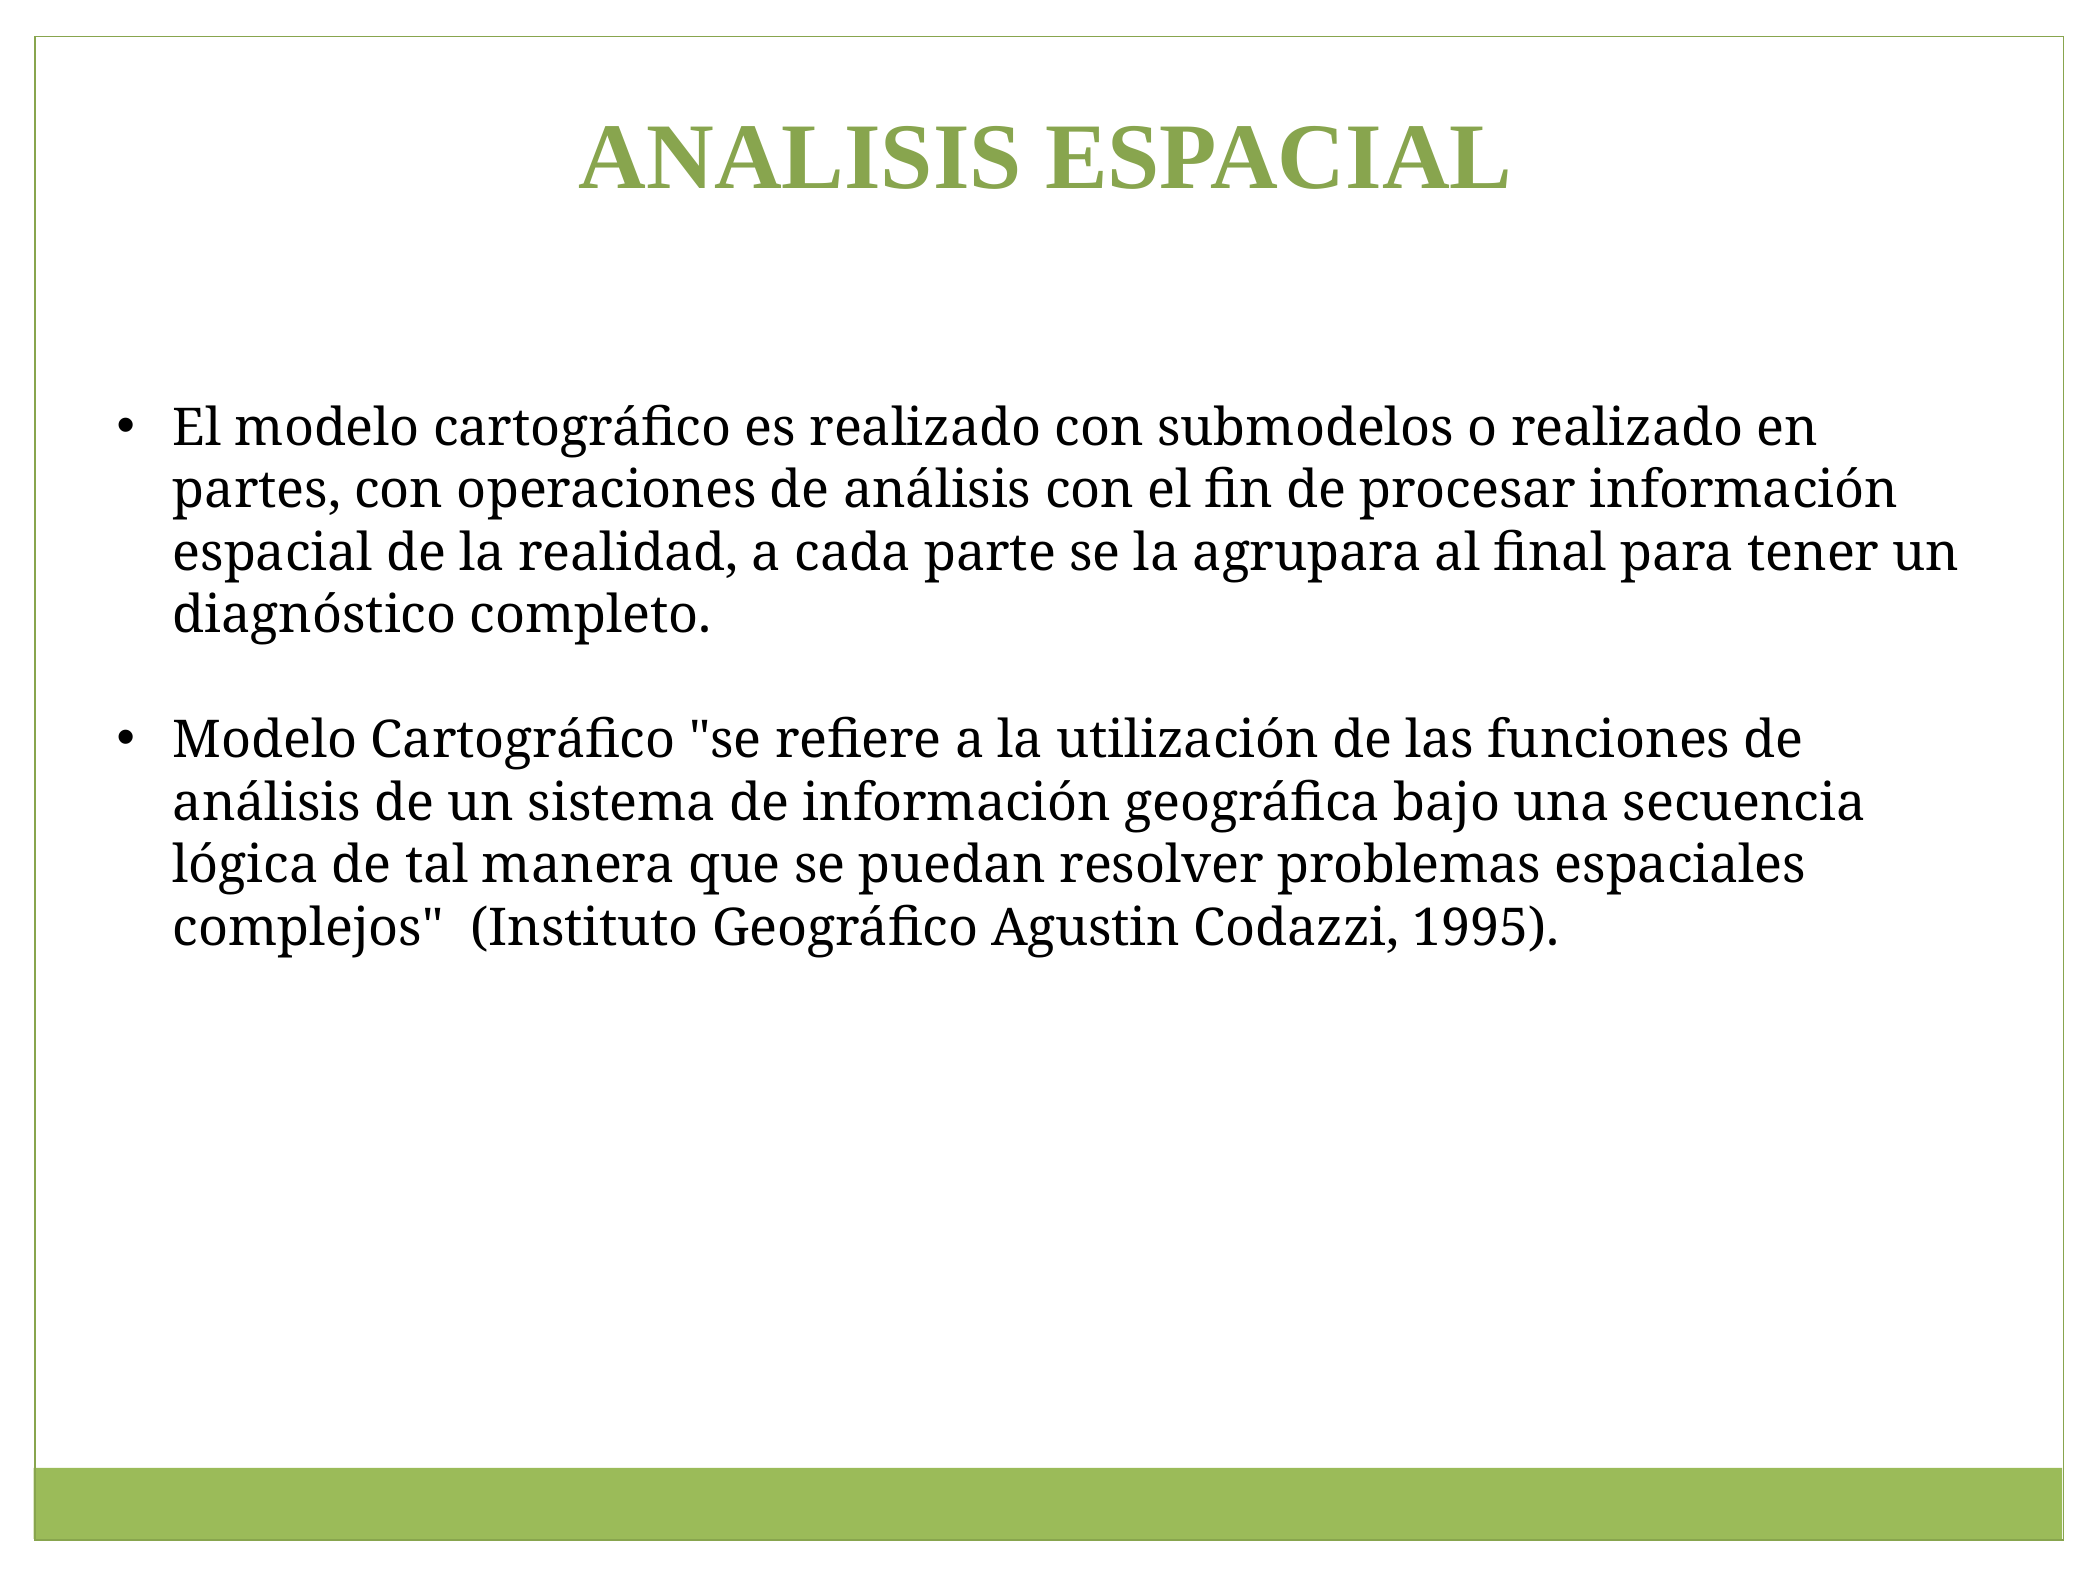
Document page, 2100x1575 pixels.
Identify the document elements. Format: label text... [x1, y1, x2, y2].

text_box ANALISIS ESPACIAL [65, 43, 2026, 218]
text_box El modelo cartográfico es realizado con submodelos o realizado en partes, con operaciones de análisis con el fin de procesar información espacial de la realidad, a cada parte se la agrupara al final para tener un diagnóstico completo. Modelo Cartográfico "se refiere a la utilización de las funciones de análisis de un sistema de información geográfica bajo una secuencia lógica de tal manera que se puedan resolver problemas espaciales complejos" (Instituto Geográfico Agustin Codazzi, 1995). [101, 385, 1981, 963]
